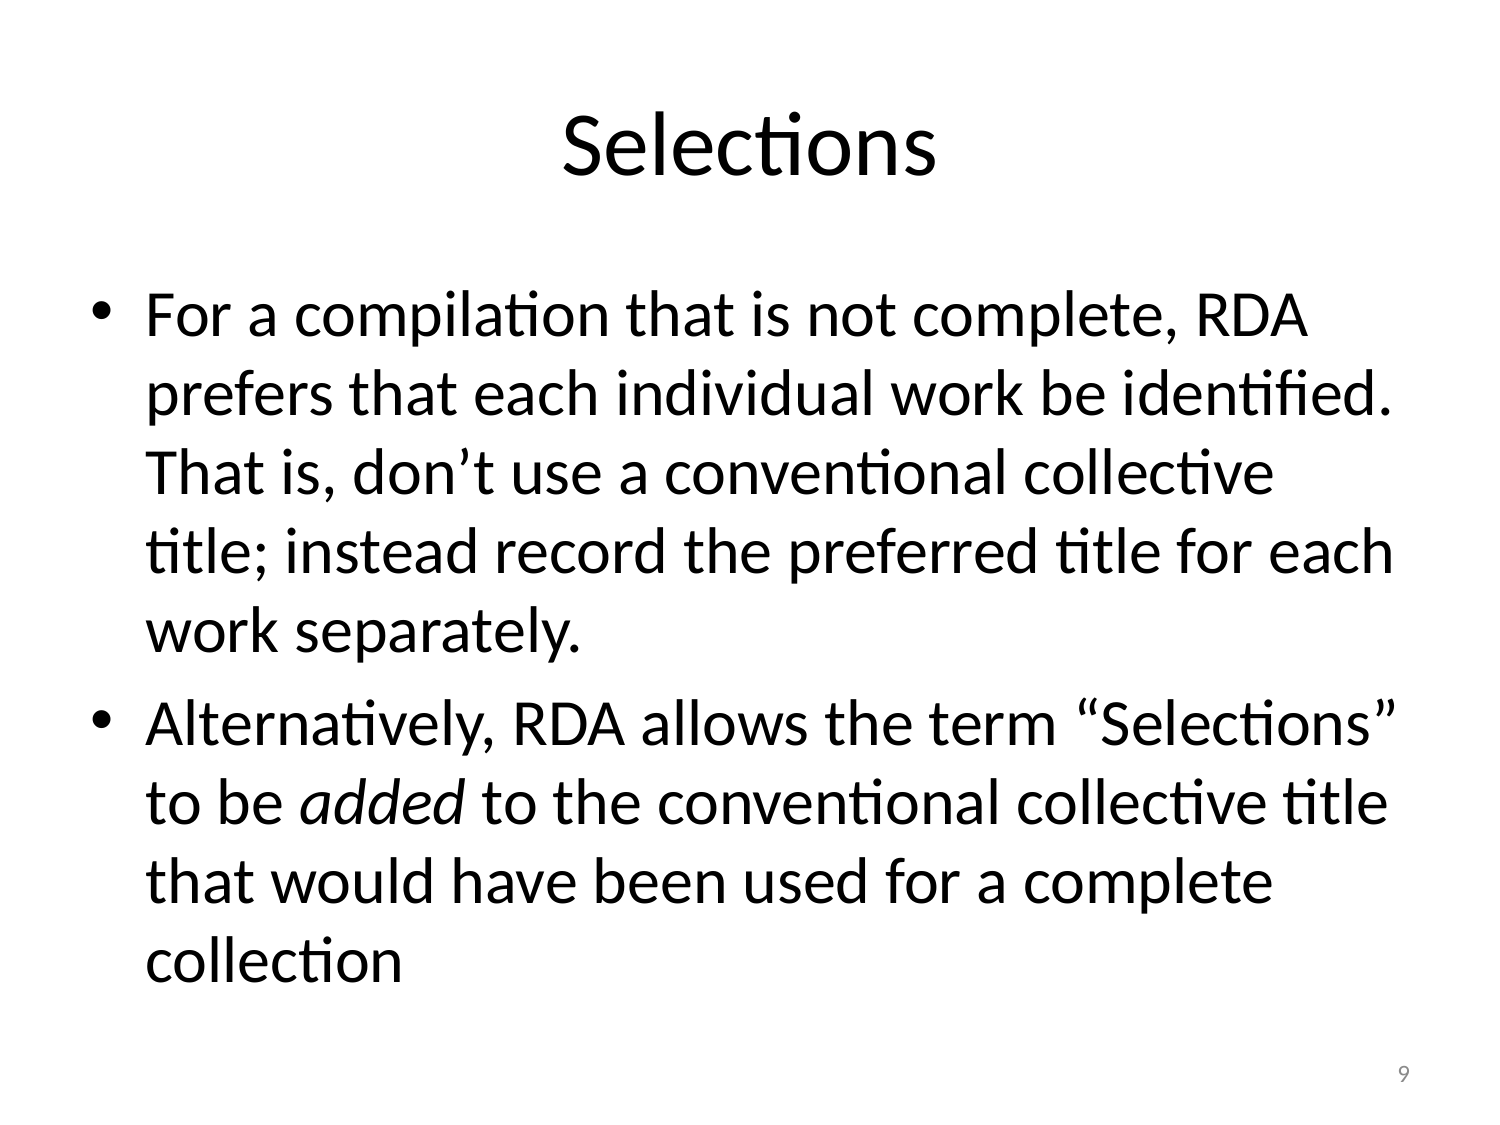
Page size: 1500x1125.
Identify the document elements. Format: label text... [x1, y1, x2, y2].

list For a compilation that is not complete, RDA prefers that each individual work be identified. That is, don’t use a conventional collective title; instead record the preferred title for each work separately. Alternatively, RDA allows the term “Selections” to be added to the conventional collective title that would have been used for a complete collection [75, 262, 1425, 1005]
title Selections [75, 45, 1425, 233]
slide_number 9 [1074, 1042, 1425, 1103]
